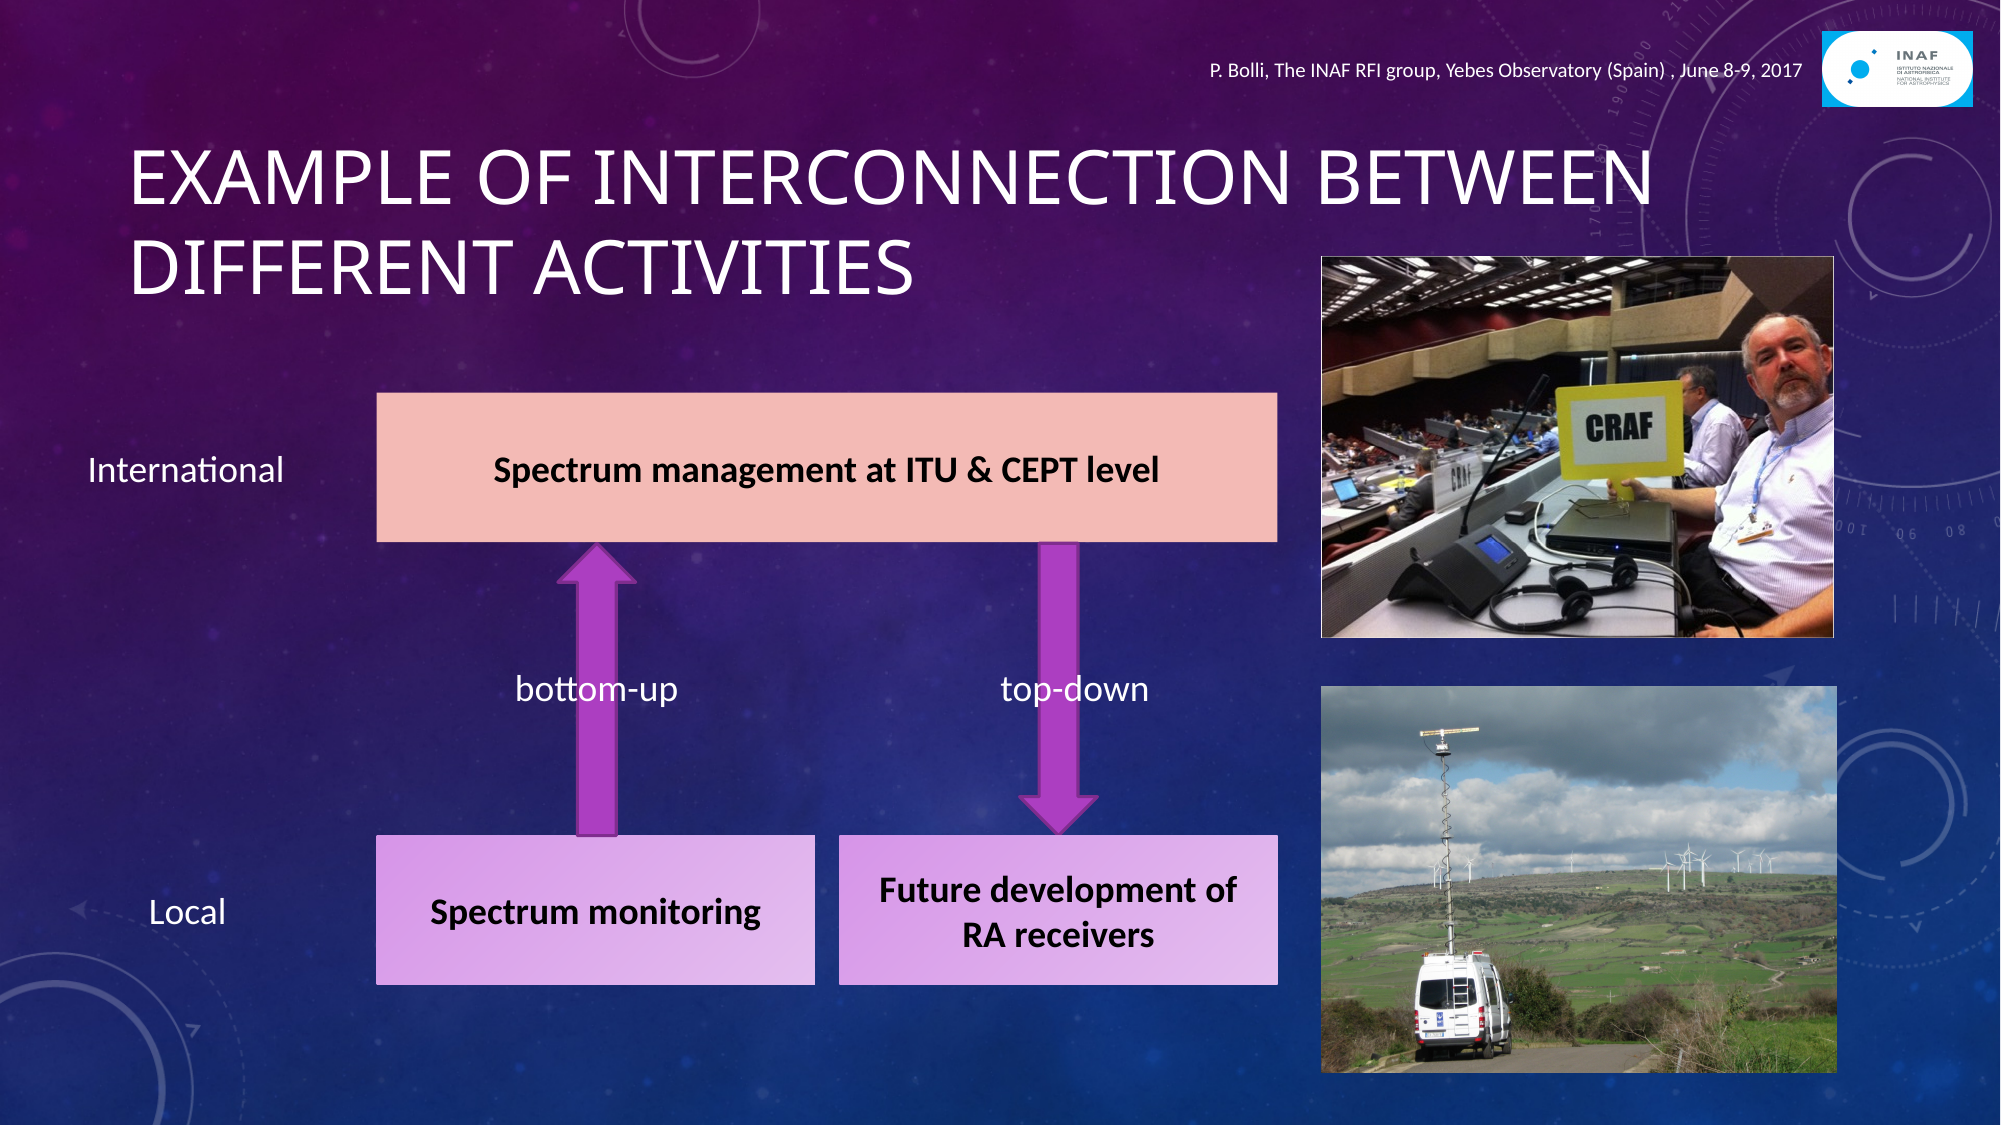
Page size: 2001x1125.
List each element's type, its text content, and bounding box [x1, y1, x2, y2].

text_box bottom-up top-down [500, 656, 1166, 717]
picture [0, 0, 2001, 1125]
text_box [1018, 717, 1099, 835]
text_box Future development of RA receivers [839, 835, 1278, 985]
text_box [575, 717, 618, 838]
text_box Spectrum monitoring [376, 835, 815, 985]
text_box [556, 542, 638, 656]
title Example of inTerconnection between different activities [112, 99, 1775, 339]
text_box Spectrum management at ITU & CEPT level [376, 392, 1278, 543]
text_box Local [134, 879, 242, 940]
text_box International [72, 437, 300, 498]
text_box [1037, 541, 1080, 656]
